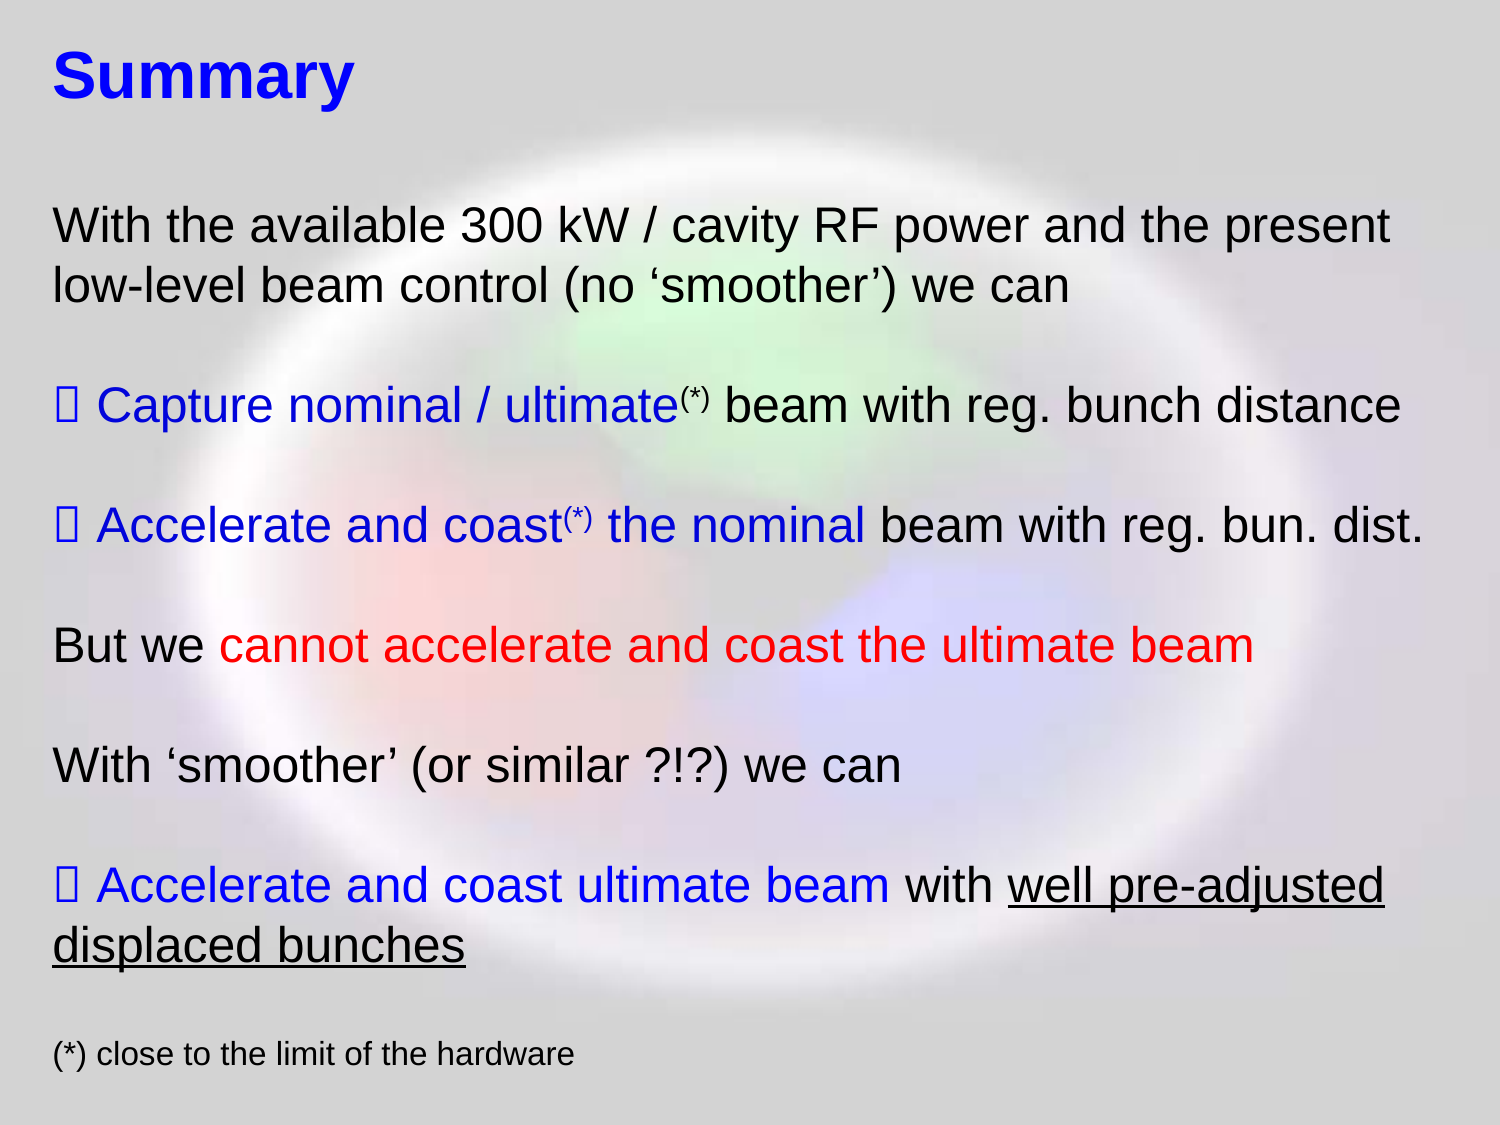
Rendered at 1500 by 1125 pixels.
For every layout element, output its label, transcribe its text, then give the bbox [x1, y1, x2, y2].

text_box Summary With the available 300 kW / cavity RF power and the present low-level beam control (no ‘smoother’) we can  Capture nominal / ultimate(*) beam with reg. bunch distance  Accelerate and coast(*) the nominal beam with reg. bun. dist. But we cannot accelerate and coast the ultimate beam With ‘smoother’ (or similar ?!?) we can  Accelerate and coast ultimate beam with well pre-adjusted displaced bunches (*) close to the limit of the hardware [37, 24, 1475, 1080]
picture [0, 0, 1500, 1125]
